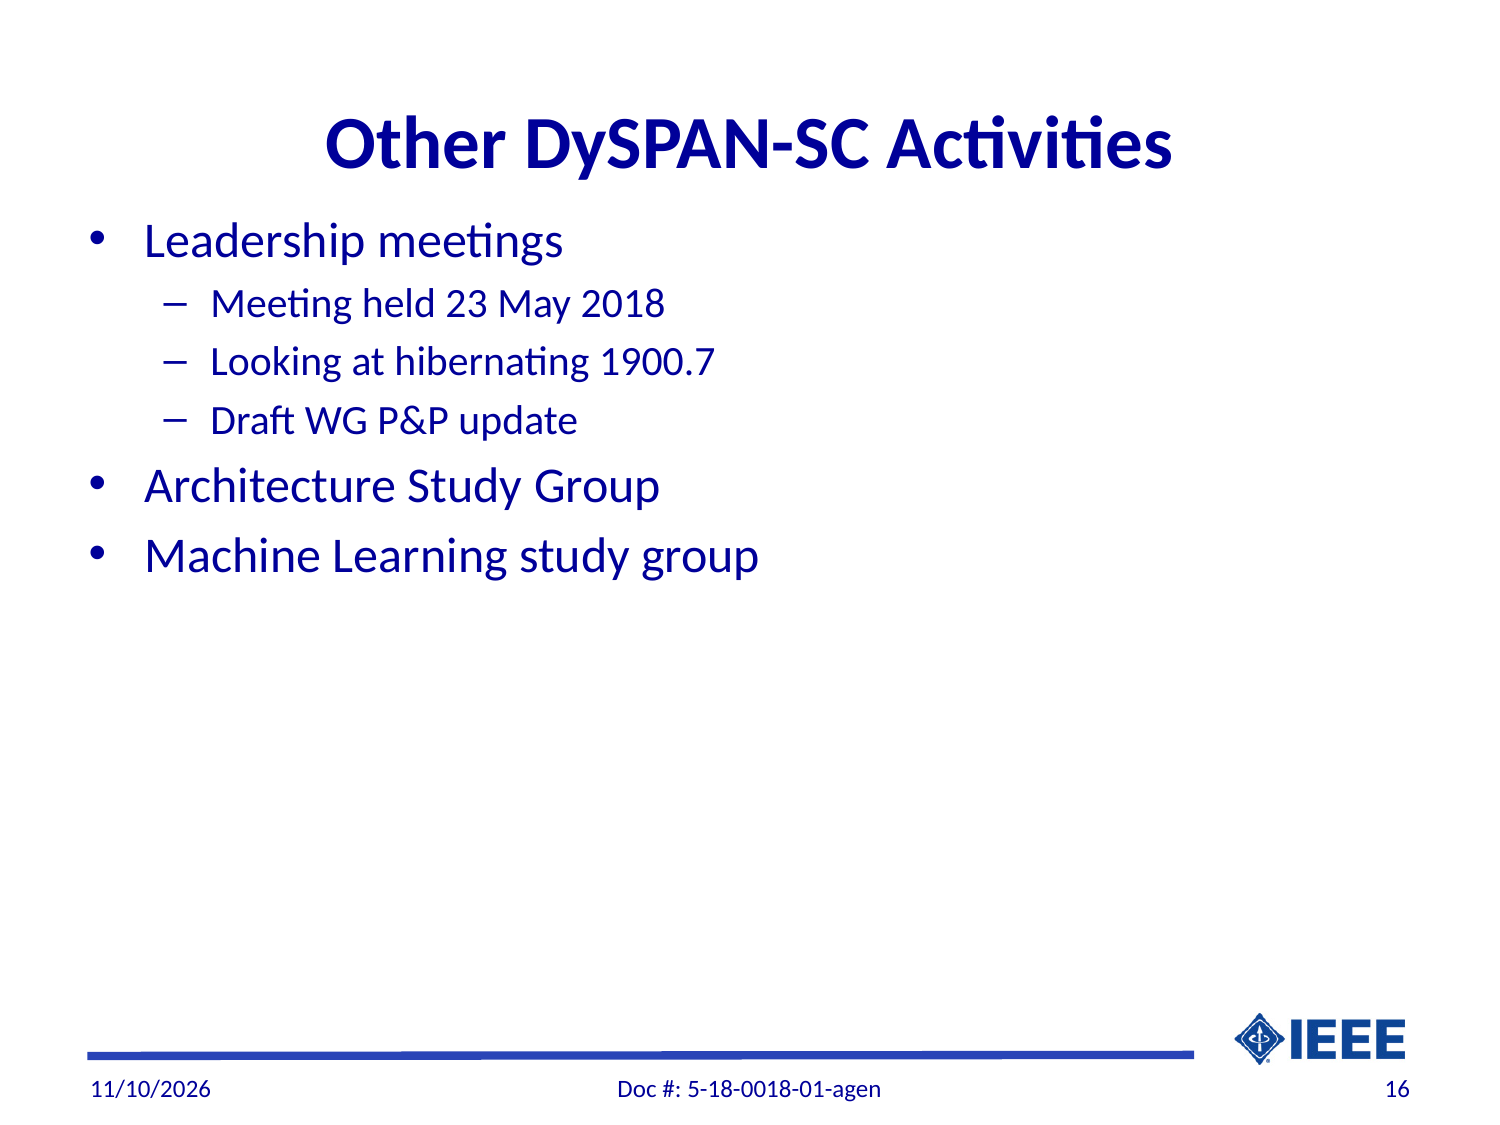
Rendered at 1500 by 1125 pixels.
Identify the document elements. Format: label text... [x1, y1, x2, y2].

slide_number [75, 1057, 425, 1118]
footer Doc #: 5-18-0018-01-agen [512, 1057, 988, 1118]
picture [1231, 1011, 1406, 1057]
slide_number 16 [1074, 1057, 1425, 1118]
list Leadership meetings Meeting held 23 May 2018 Looking at hibernating 1900.7 Draft WG P&P update Architecture Study Group Machine Learning study group [73, 200, 1424, 943]
title Other DySPAN-SC Activities [75, 45, 1425, 233]
